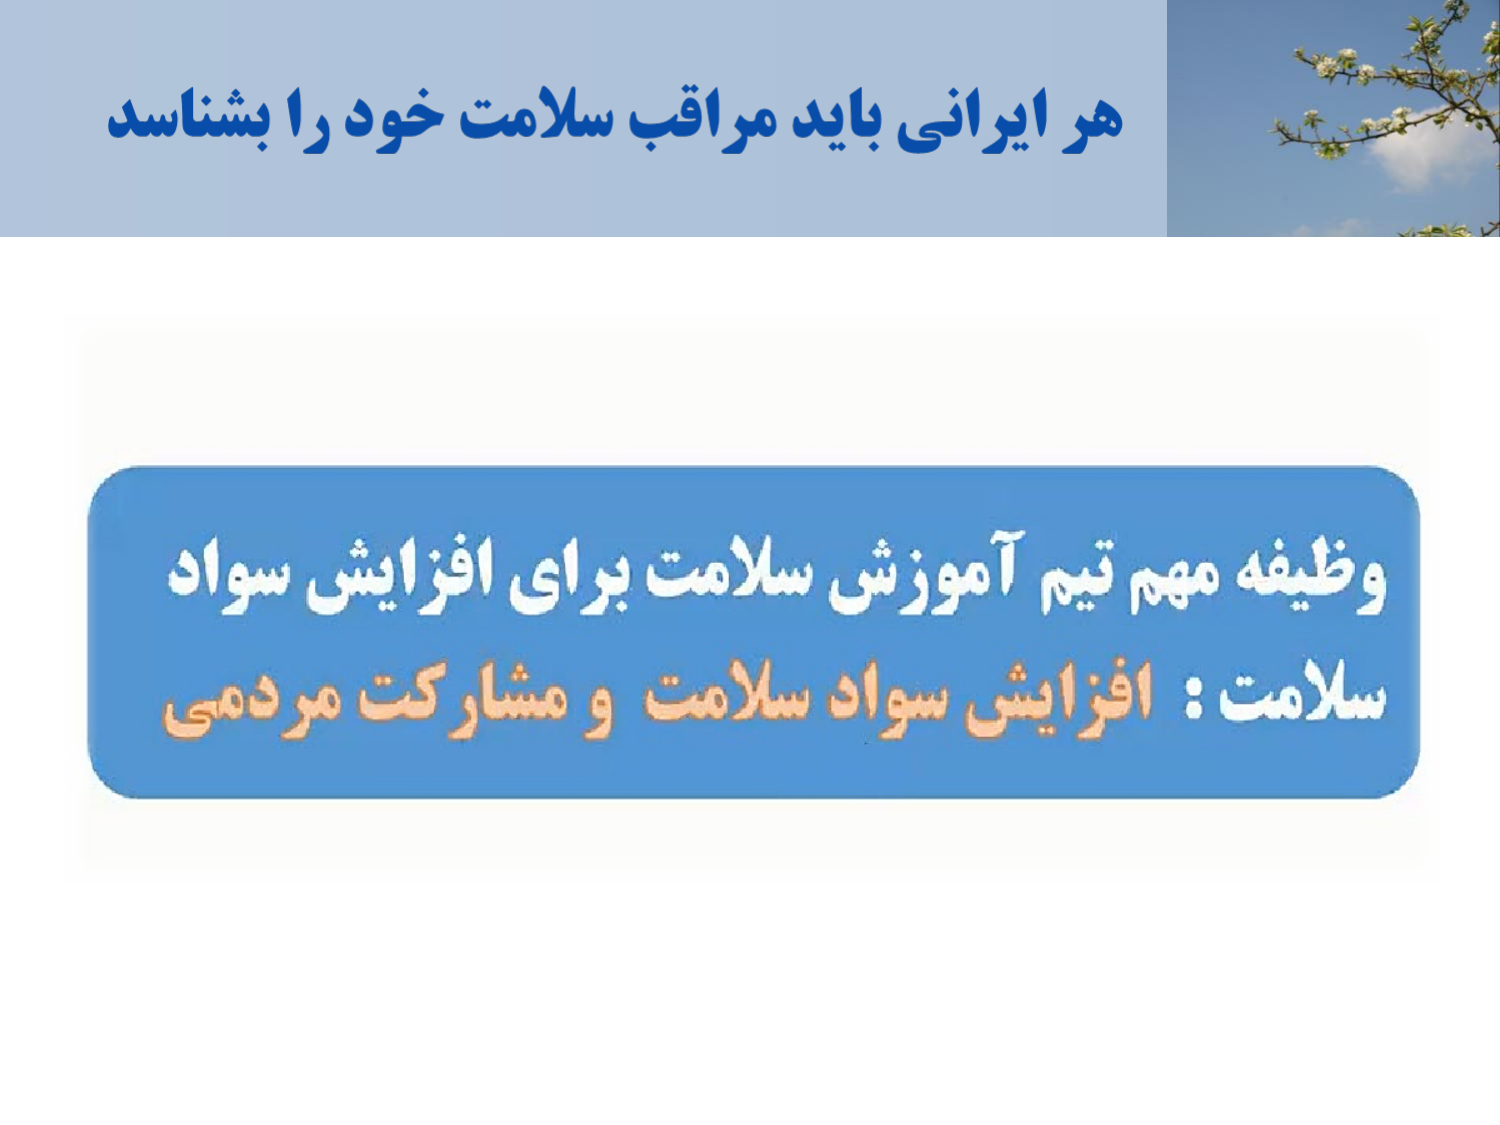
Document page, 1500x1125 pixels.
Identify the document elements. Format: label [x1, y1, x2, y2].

picture [64, 0, 1500, 237]
picture [64, 314, 1441, 882]
